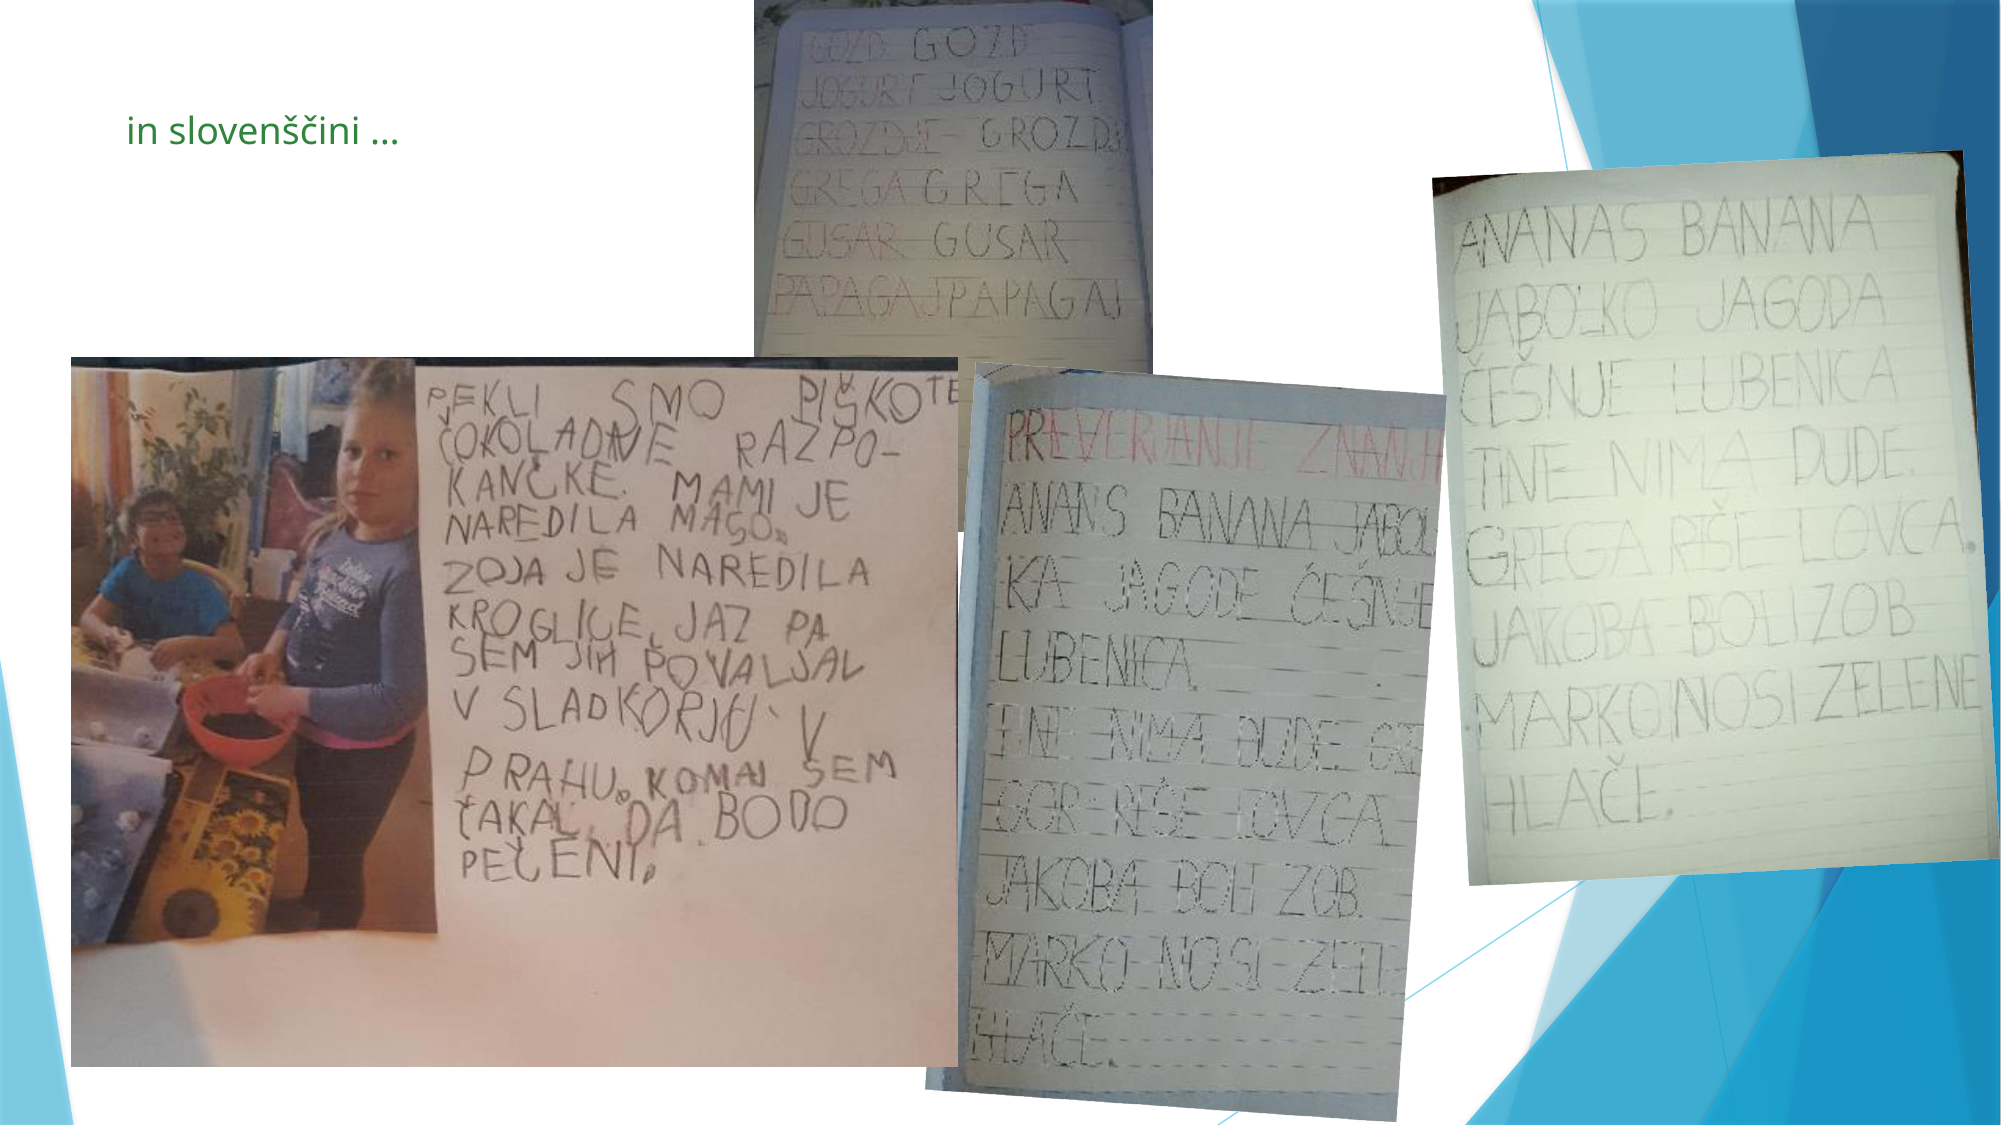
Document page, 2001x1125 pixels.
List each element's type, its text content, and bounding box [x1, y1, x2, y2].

title in slovenščini … [111, 99, 748, 317]
picture [71, 0, 2000, 1122]
title in slovenščini … [1159, 99, 1522, 317]
